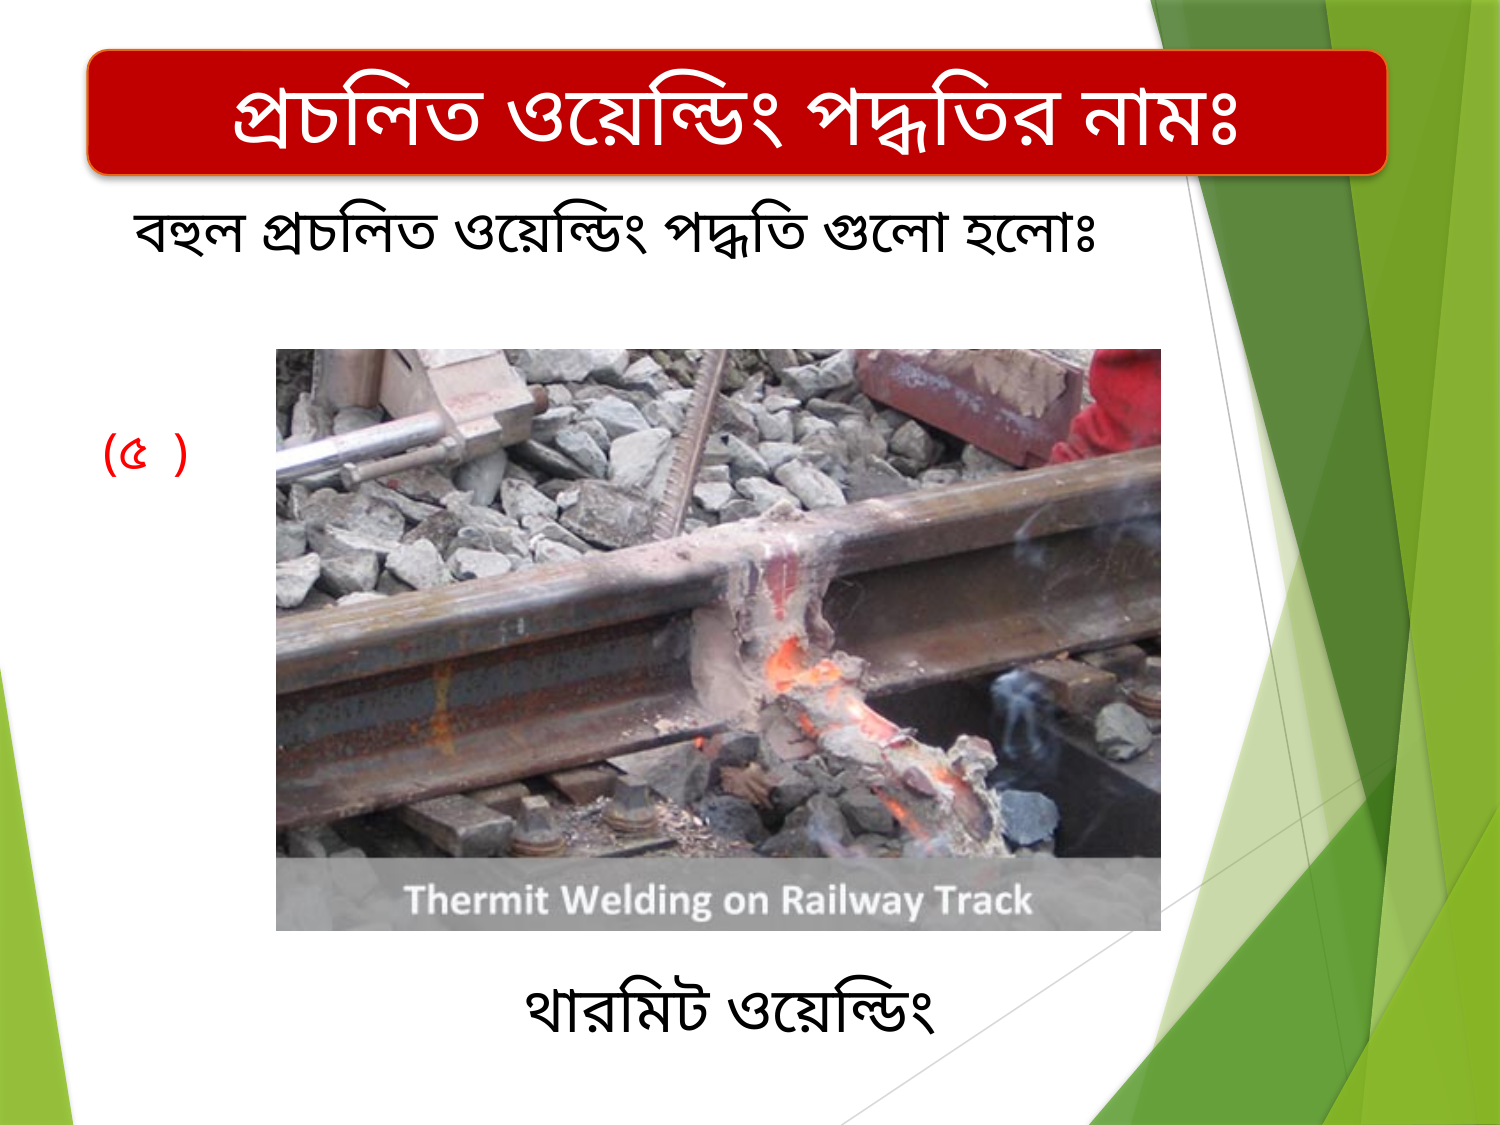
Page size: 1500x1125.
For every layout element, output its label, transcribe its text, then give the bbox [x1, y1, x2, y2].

picture [275, 349, 1162, 931]
text_box থারমিট ওয়েল্ডিং [509, 962, 952, 1053]
text_box বহুল প্রচলিত ওয়েল্ডিং পদ্ধতি গুলো হলোঃ [119, 186, 1129, 272]
text_box (৫ ) [88, 412, 230, 488]
text_box প্রচলিত ওয়েল্ডিং পদ্ধতির নামঃ [86, 48, 1389, 177]
